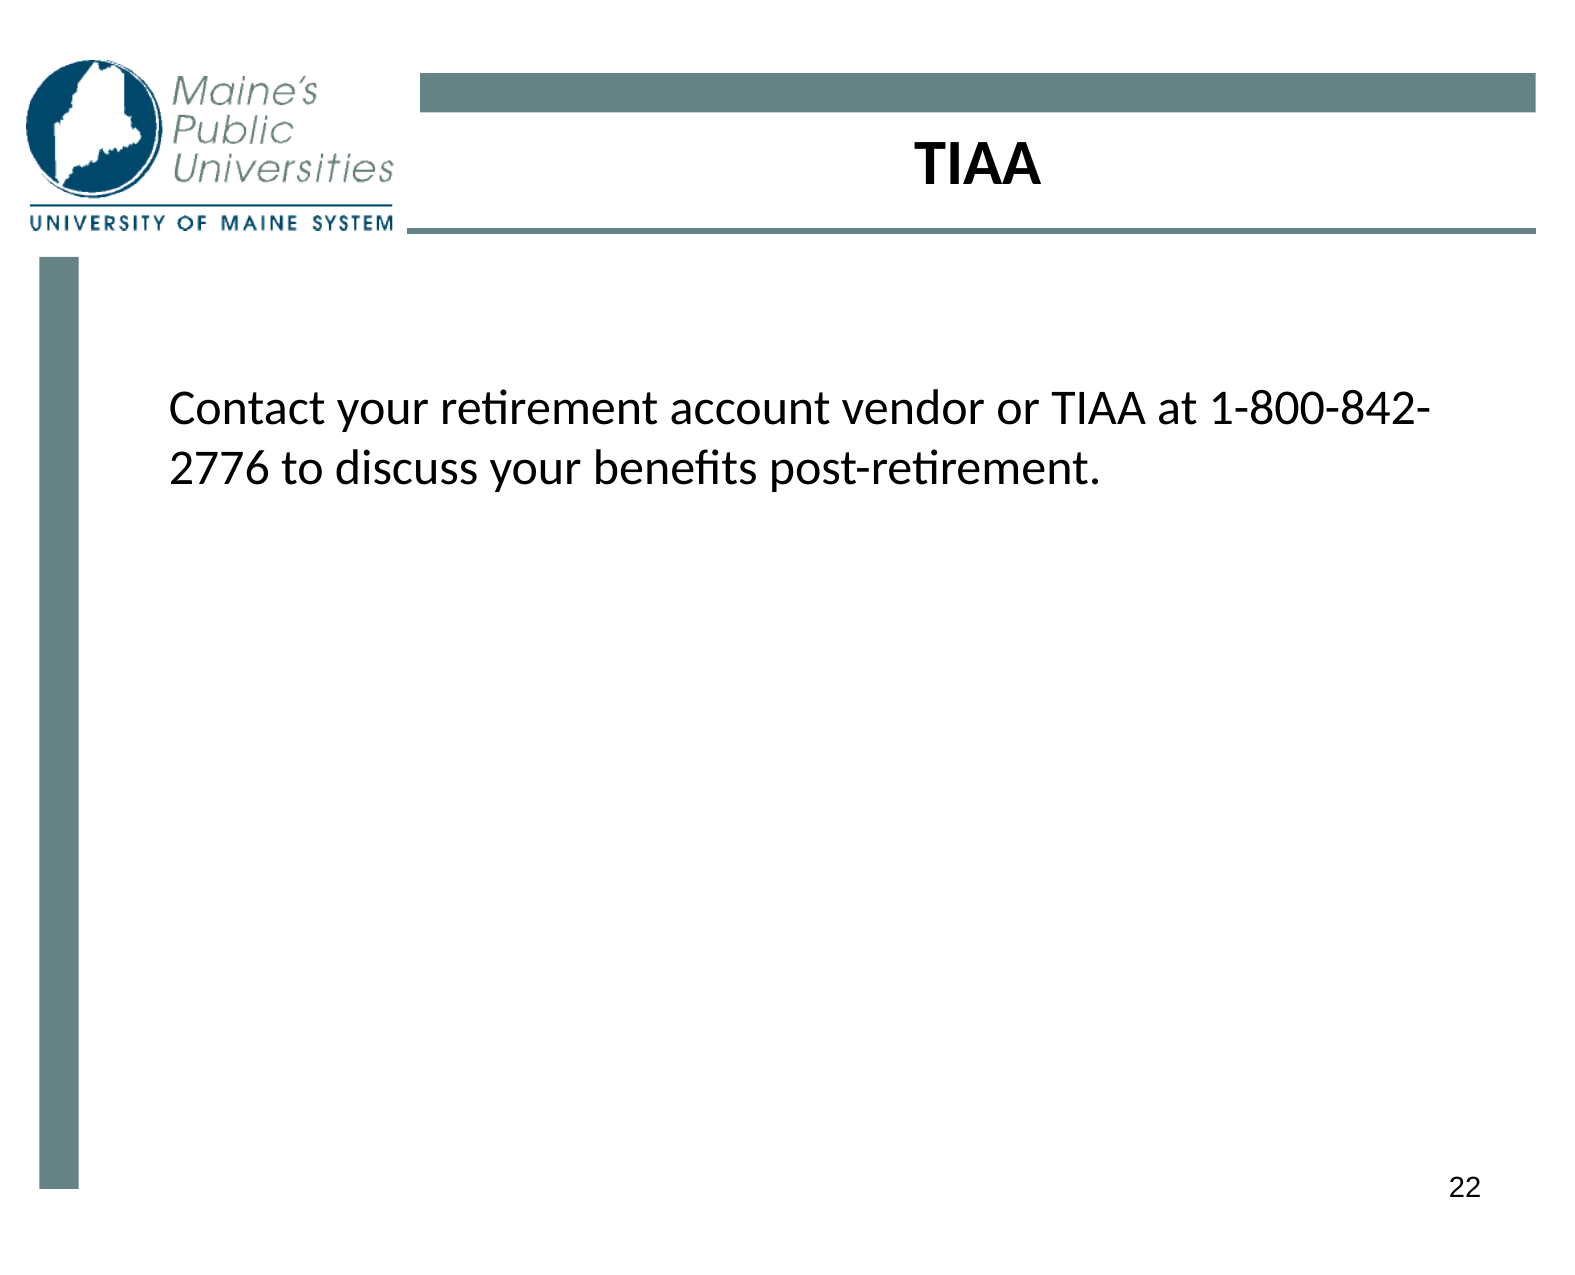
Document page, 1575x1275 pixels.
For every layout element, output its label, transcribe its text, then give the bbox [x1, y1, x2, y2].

text_box 22 [1128, 1161, 1497, 1250]
picture [25, 60, 394, 231]
title TIAA [420, 113, 1536, 218]
picture [25, 60, 89, 123]
text_box [420, 73, 1536, 113]
text_box [39, 256, 79, 1189]
list Contact your retirement account vendor or TIAA at 1-800-842-2776 to discuss your benefits post-retirement. [78, 256, 1497, 1110]
